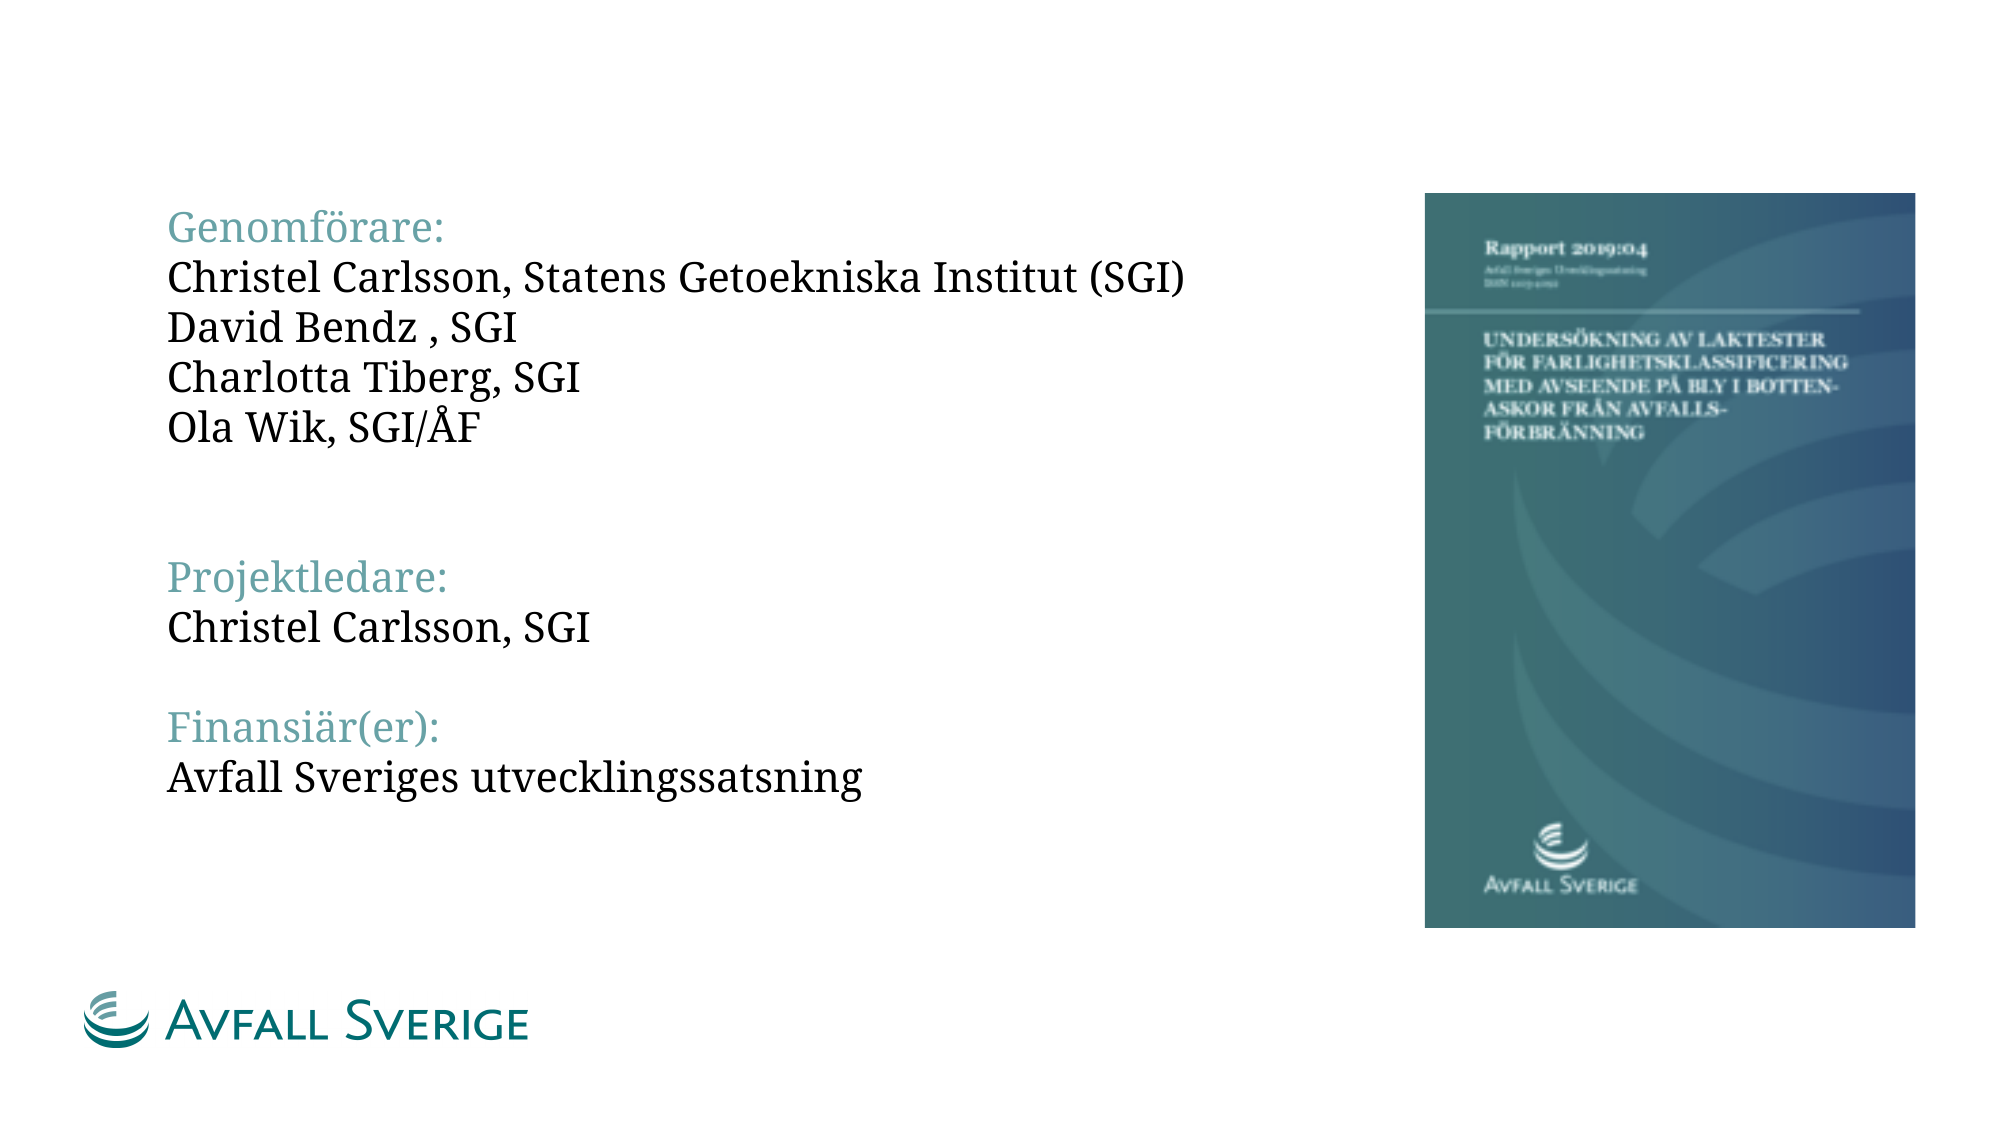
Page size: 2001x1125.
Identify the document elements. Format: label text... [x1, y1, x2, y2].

picture [1424, 193, 1916, 928]
picture [84, 991, 528, 1048]
text_box Genomförare: Christel Carlsson, Statens Getoekniska Institut (SGI) David Bendz , SGI Charlotta Tiberg, SGI Ola Wik, SGI/ÅF Projektledare: Christel Carlsson, SGI Finansiär(er): Avfall Sveriges utvecklingssatsning [152, 193, 1360, 809]
